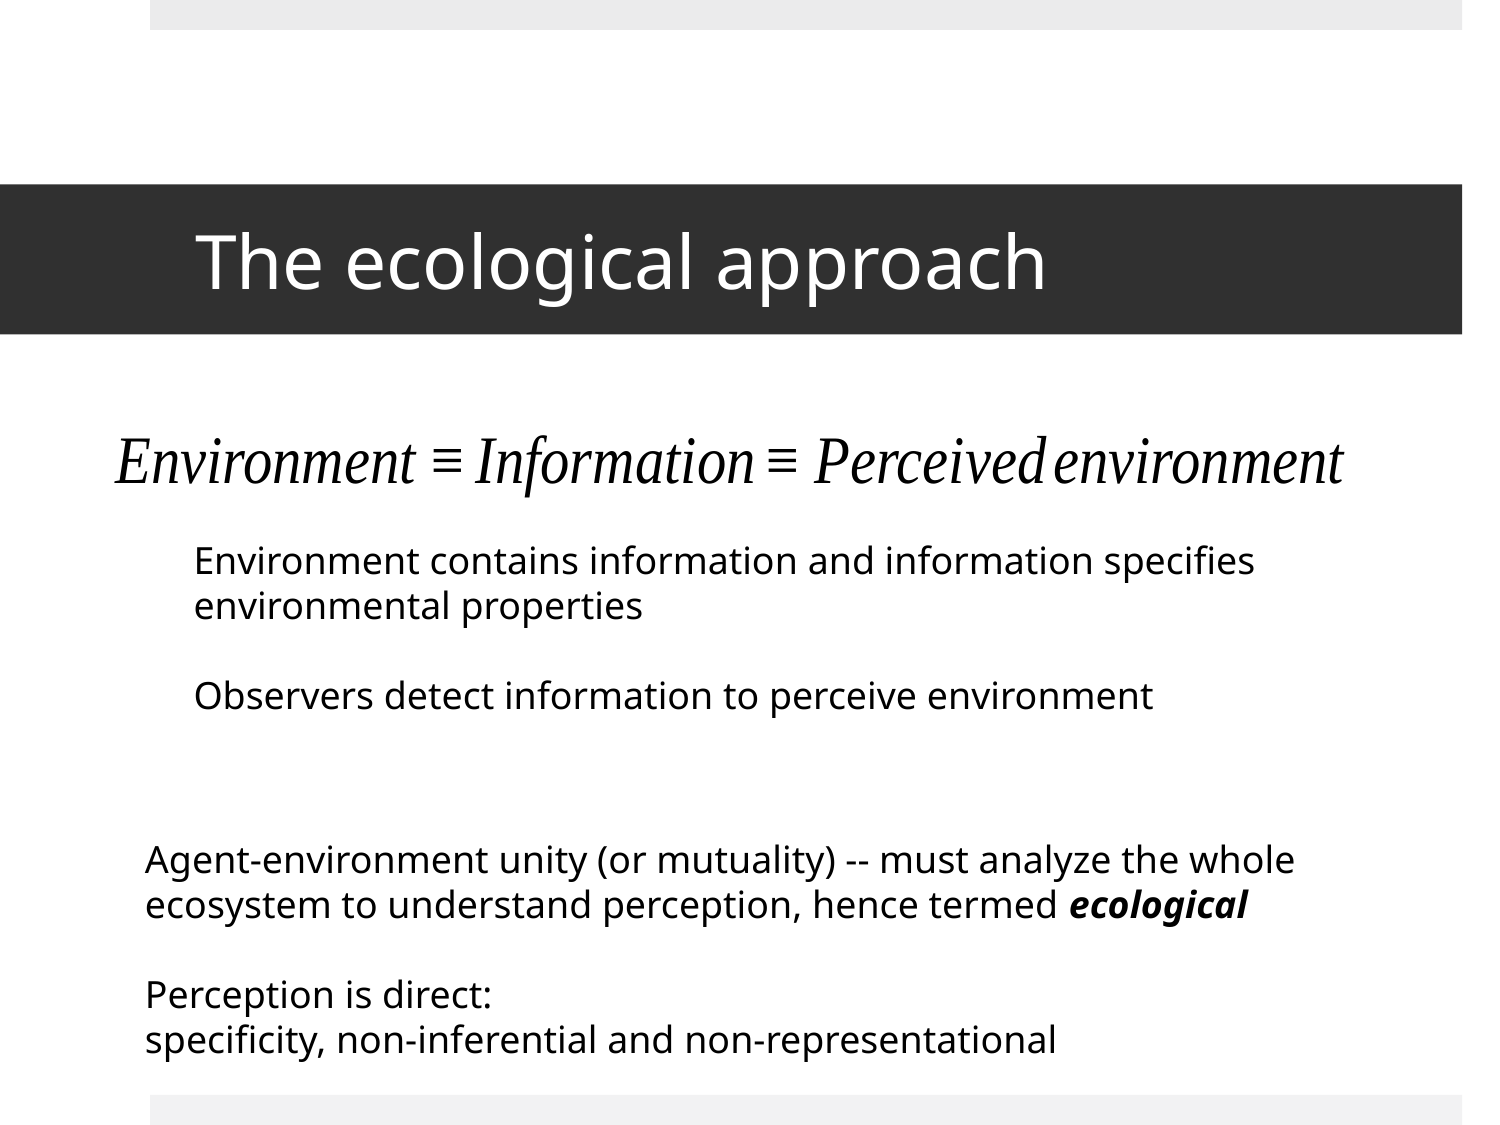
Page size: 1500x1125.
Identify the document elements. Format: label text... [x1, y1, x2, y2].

text_box Agent-environment unity (or mutuality) -- must analyze the whole ecosystem to understand perception, hence termed ecological Perception is direct: specificity, non-inferential and non-representational [130, 828, 1415, 1125]
title The ecological approach [0, 184, 1463, 335]
text_box Environment contains information and information specifies environmental properties Observers detect information to perceive environment [178, 529, 1284, 725]
